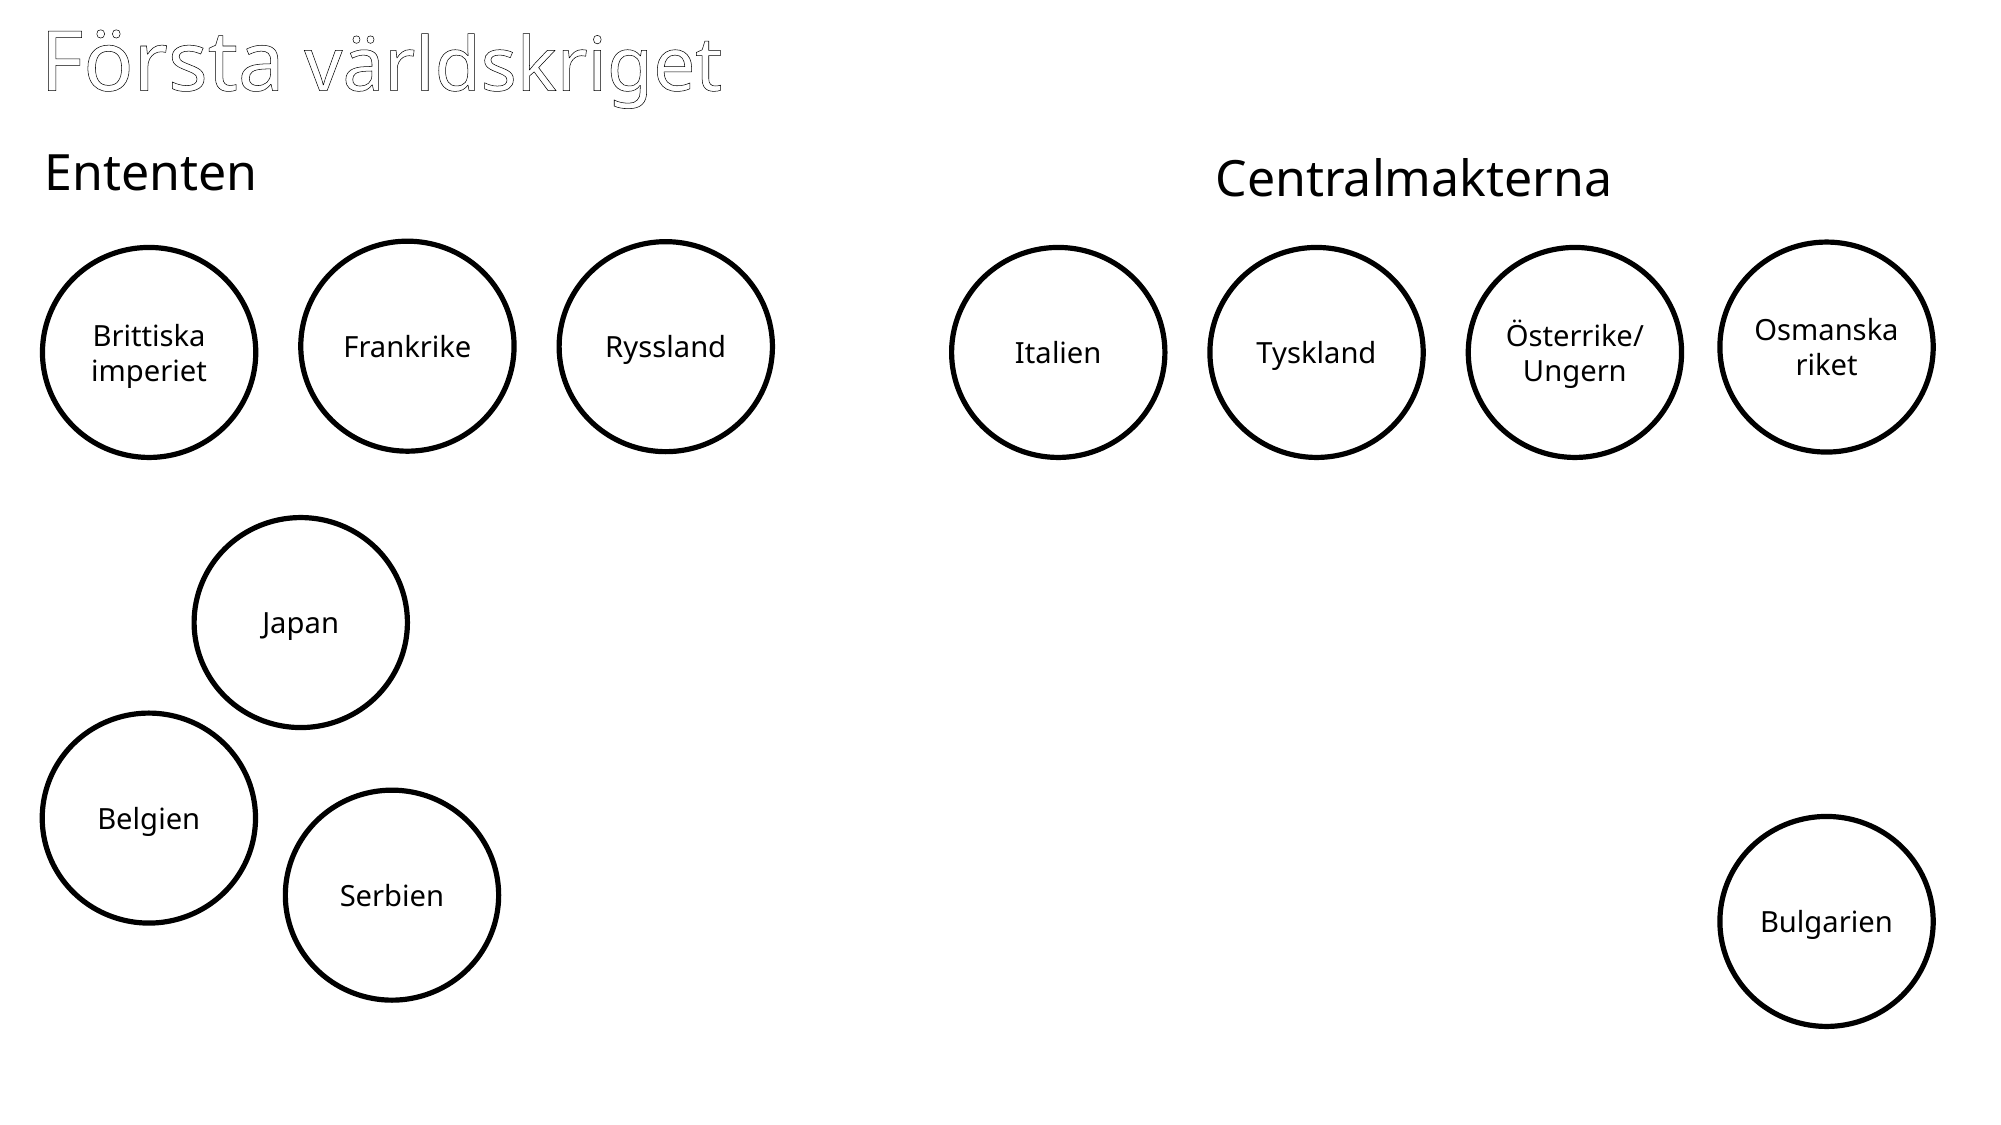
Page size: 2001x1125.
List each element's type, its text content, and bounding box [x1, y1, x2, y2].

text_box Första världskriget [25, 0, 1238, 115]
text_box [559, 241, 773, 452]
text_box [1719, 242, 1934, 453]
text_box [951, 247, 1165, 458]
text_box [194, 517, 408, 728]
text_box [42, 713, 256, 924]
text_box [1468, 247, 1682, 458]
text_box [1719, 816, 1934, 1027]
text_box Centralmakterna [1200, 138, 1736, 214]
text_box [300, 241, 515, 452]
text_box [1209, 247, 1424, 458]
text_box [42, 247, 256, 458]
text_box Ententen [30, 133, 565, 208]
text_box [285, 790, 499, 1001]
